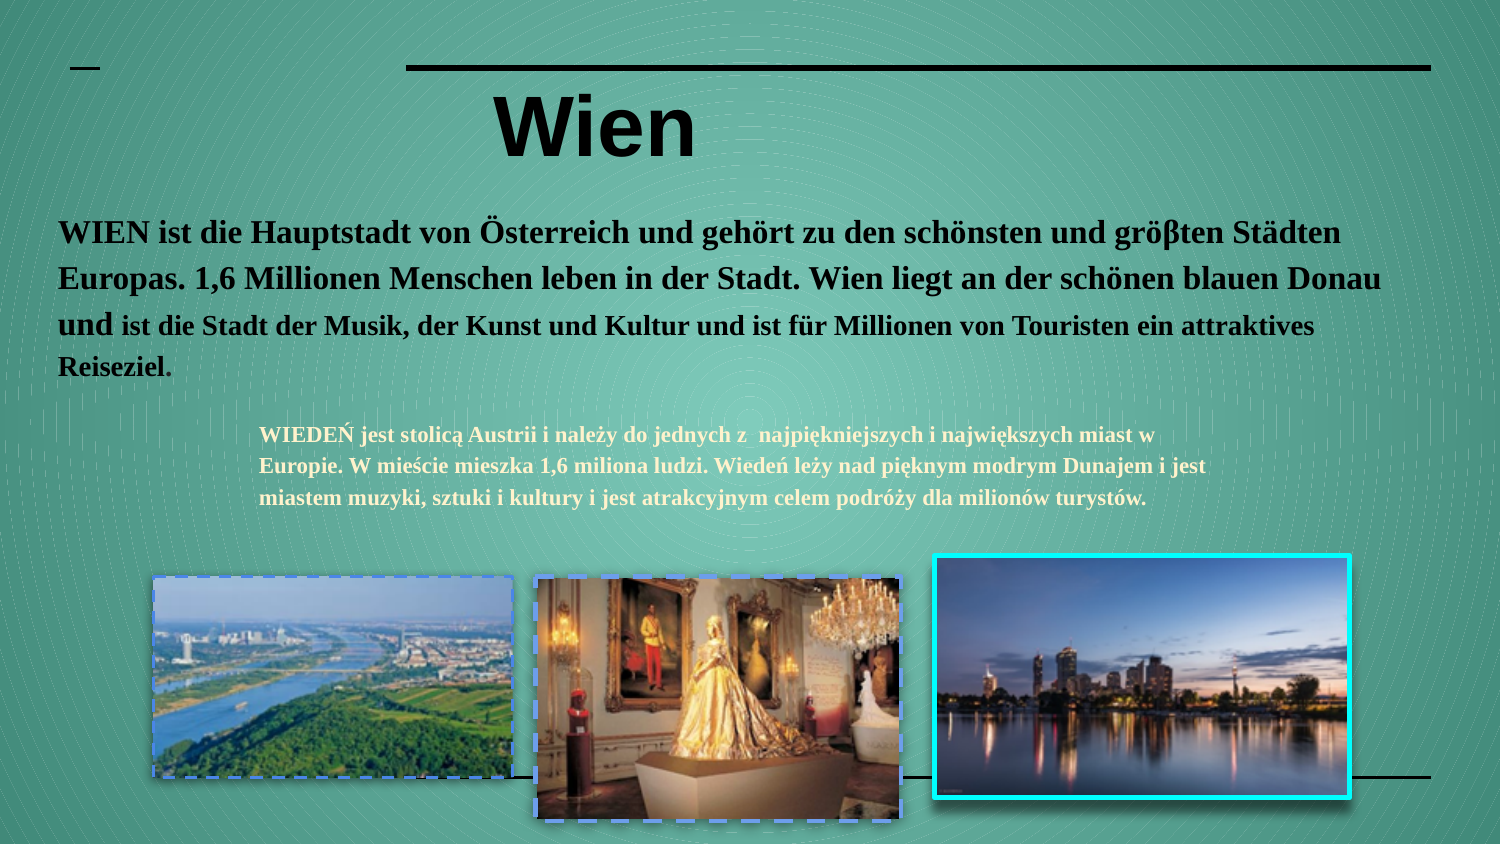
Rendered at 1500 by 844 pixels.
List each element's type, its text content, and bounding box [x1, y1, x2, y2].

list WIEN ist die Hauptstadt von Österreich und gehört zu den schönsten und gröβten Städten Europas. 1,6 Millionen Menschen leben in der Stadt. Wien liegt an der schönen blauen Donau und ist die Stadt der Musik, der Kunst und Kultur und ist für Millionen von Touristen ein attraktives Reiseziel. [42, 189, 1403, 401]
picture [537, 578, 899, 819]
title Wien [51, 56, 1449, 190]
text_box WIEDEŃ jest stolicą Austrii i należy do jednych z najpiękniejszych i największych miast w Europie. W mieście mieszka 1,6 miliona ludzi. Wiedeń leży nad pięknym modrym Dunajem i jest miastem muzyki, sztuki i kultury i jest atrakcyjnym celem podróży dla milionów turystów. [243, 400, 1231, 525]
picture [152, 575, 513, 778]
picture [936, 557, 1348, 796]
